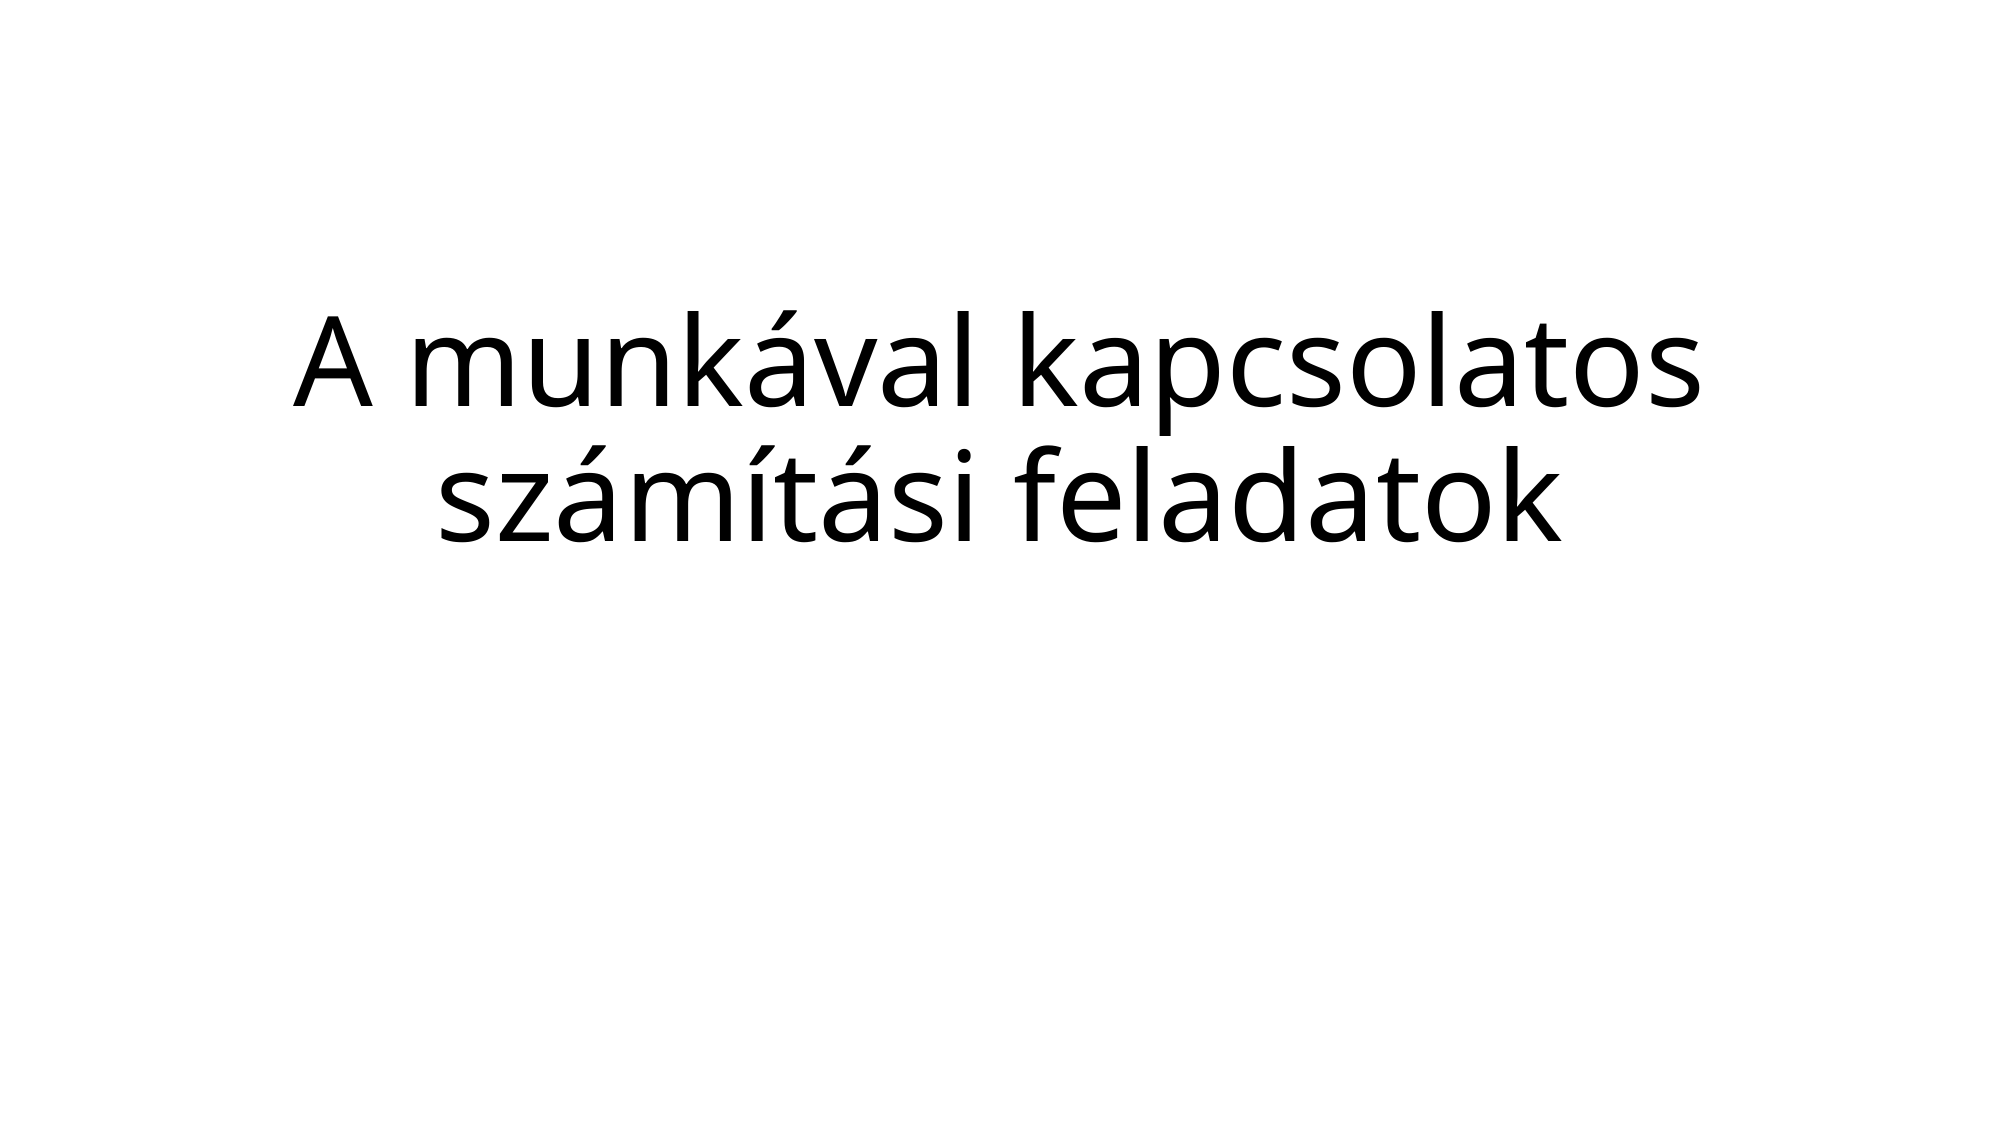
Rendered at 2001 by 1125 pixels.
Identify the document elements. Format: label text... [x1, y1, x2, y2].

title A munkával kapcsolatos számítási feladatok [249, 184, 1750, 576]
